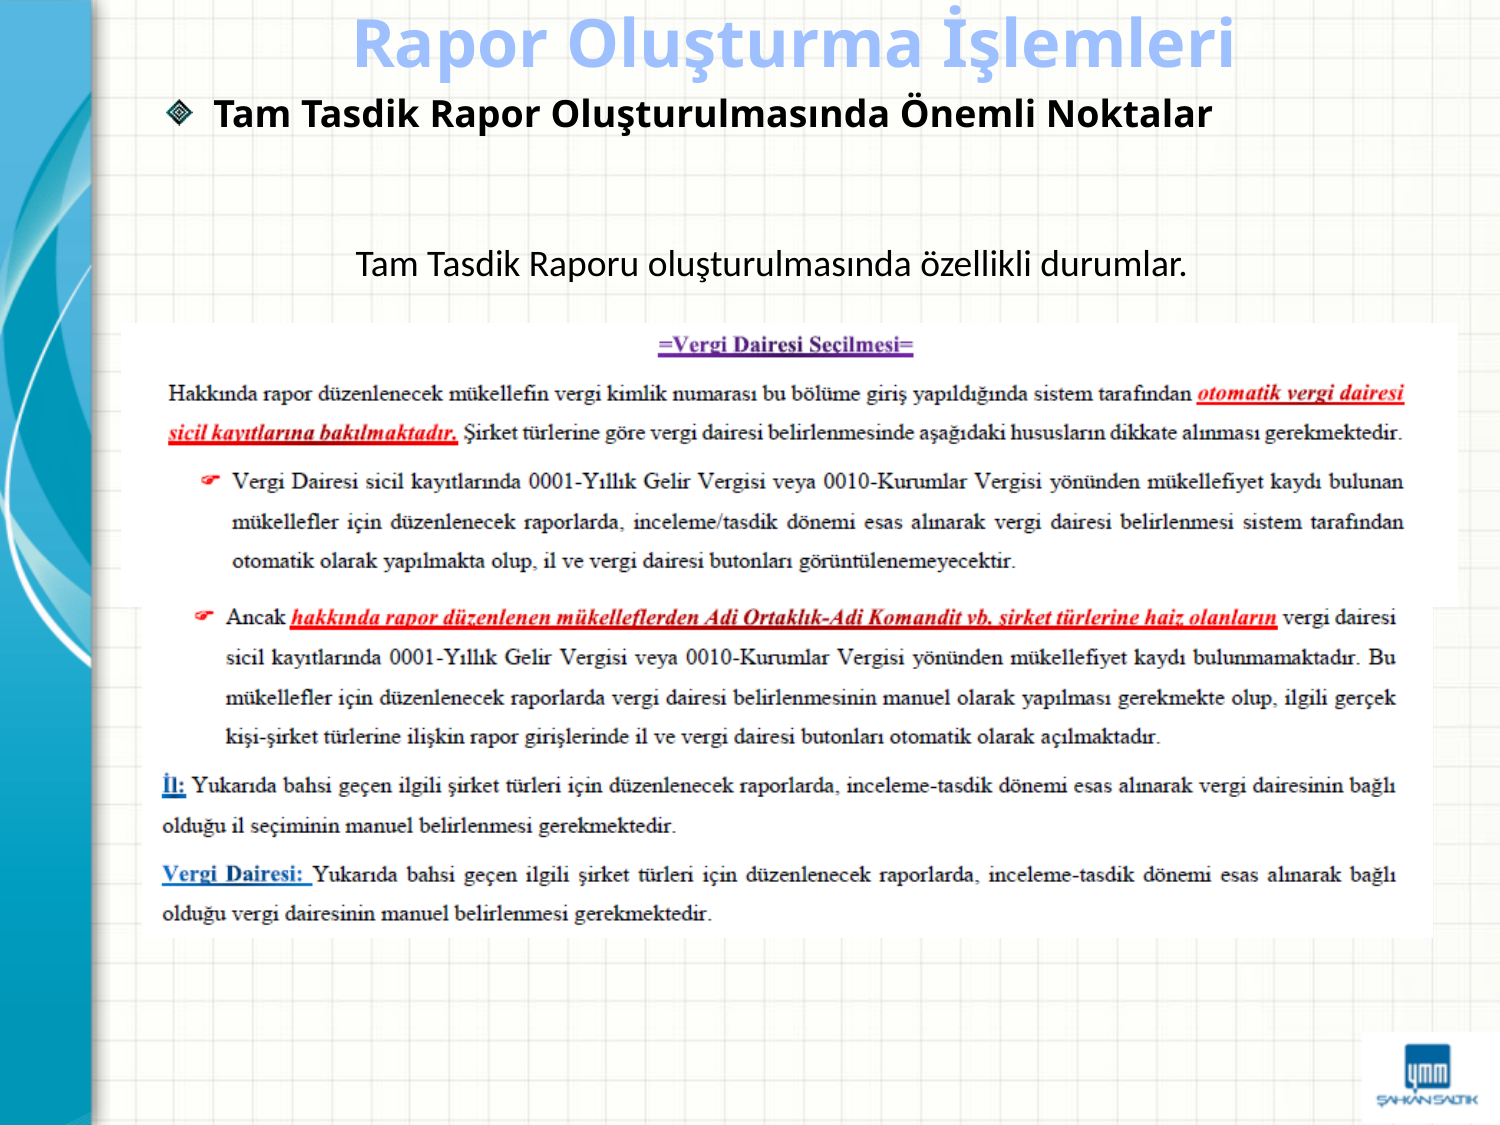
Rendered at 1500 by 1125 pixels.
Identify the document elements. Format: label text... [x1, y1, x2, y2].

text_box Rapor Oluşturma İşlemleri [88, 0, 1500, 83]
text_box Tam Tasdik Raporu oluşturulmasında özellikli durumlar. [182, 231, 1362, 292]
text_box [142, 587, 1432, 937]
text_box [120, 323, 1457, 606]
picture [166, 99, 193, 126]
text_box Tam Tasdik Rapor Oluşturulmasında Önemli Noktalar [151, 82, 1427, 143]
picture [0, 0, 1500, 1125]
